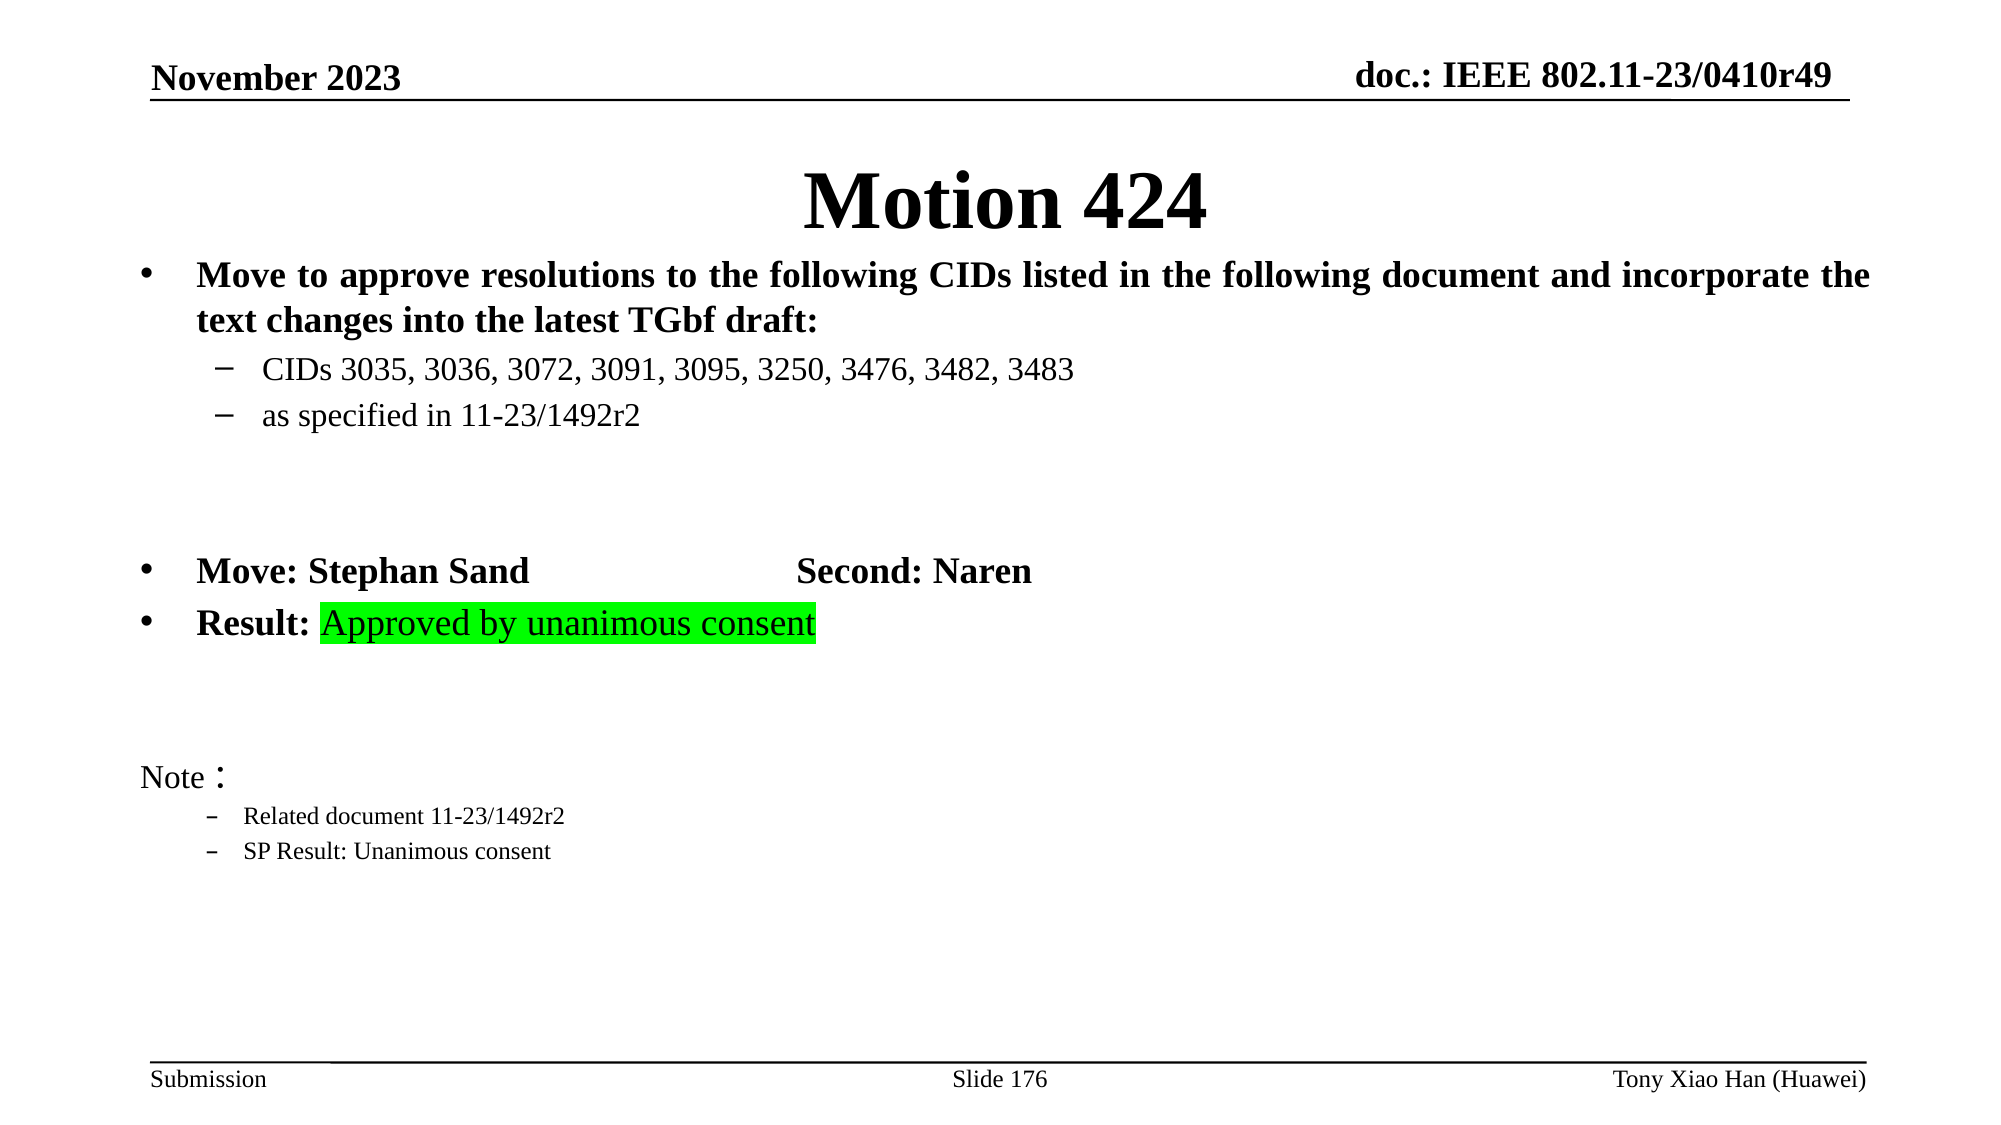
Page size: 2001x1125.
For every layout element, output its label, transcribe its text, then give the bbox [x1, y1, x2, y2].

text_box Motion 424 [368, 137, 1644, 212]
text_box Move to approve resolutions to the following CIDs listed in the following document and incorporate the text changes into the latest TGbf draft: CIDs 3035, 3036, 3072, 3091, 3095, 3250, 3476, 3482, 3483 as specified in 11-23/1492r2 Move: Stephan Sand Second: Naren Result: Approved by unanimous consent Note： Related document 11-23/1492r2 SP Result: Unanimous consent [125, 212, 1888, 900]
